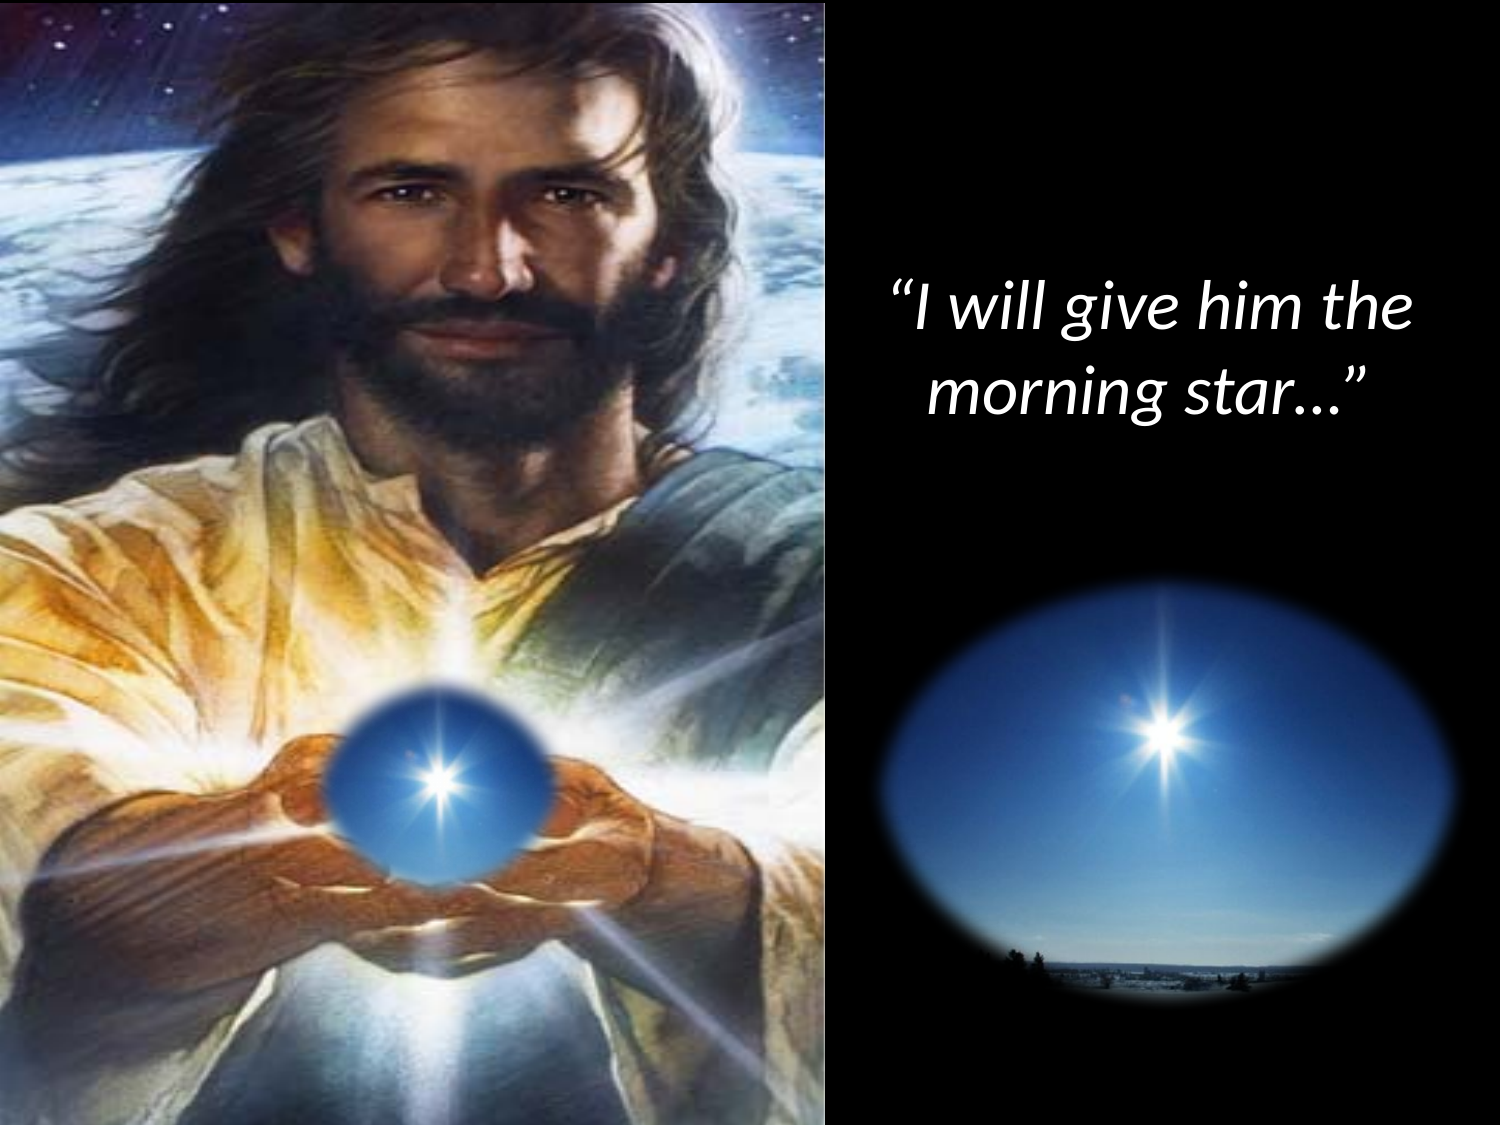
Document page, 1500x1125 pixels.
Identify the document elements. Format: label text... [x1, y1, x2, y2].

picture [0, 3, 826, 1125]
picture [862, 564, 1473, 1012]
title “I will give him the morning star…” [862, 249, 1438, 438]
